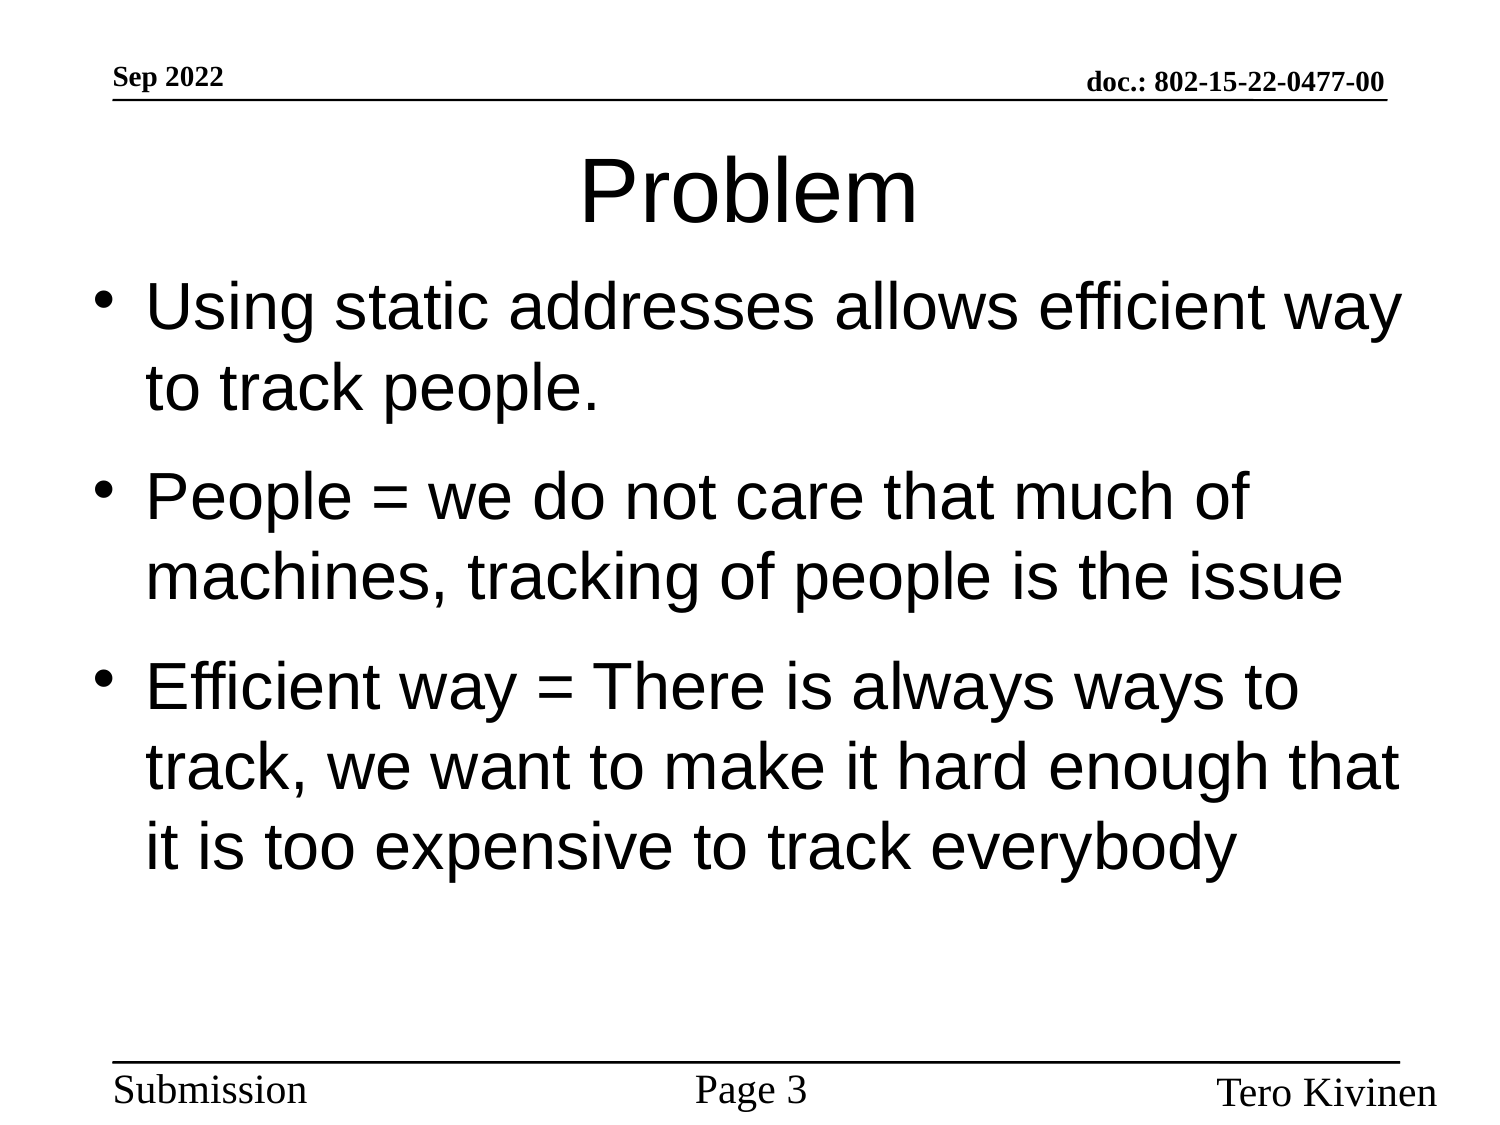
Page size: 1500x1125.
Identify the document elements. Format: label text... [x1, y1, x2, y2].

text_box Using static addresses allows efficient way to track people. People = we do not care that much of machines, tracking of people is the issue Efficient way = There is always ways to track, we want to make it hard enough that it is too expensive to track everybody [74, 263, 1425, 916]
text_box Problem [74, 92, 1425, 263]
